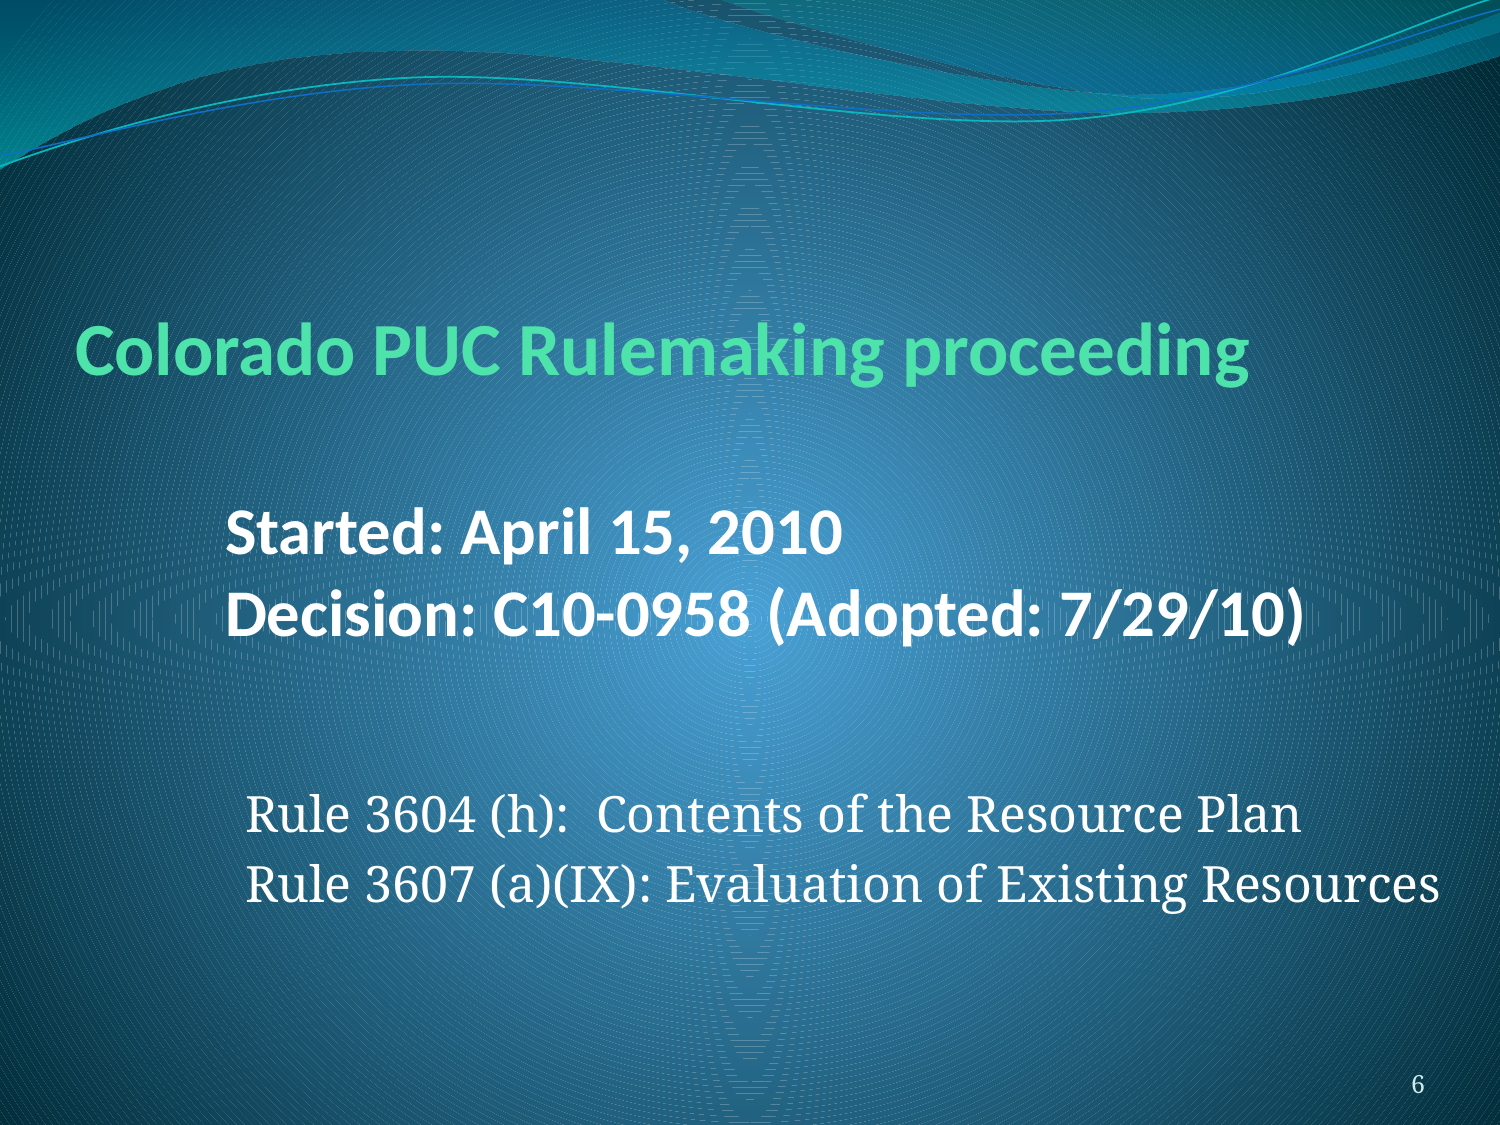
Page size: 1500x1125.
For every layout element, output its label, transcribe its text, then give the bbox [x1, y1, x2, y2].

list Rule 3604 (h): Contents of the Resource Plan Rule 3607 (a)(IX): Evaluation of Existing Resources [237, 774, 1450, 963]
title Colorado PUC Rulemaking proceeding Started: April 15, 2010 Decision: C10-0958 (Adopted: 7/29/10) [75, 50, 1350, 650]
slide_number 6 [1299, 1042, 1425, 1103]
